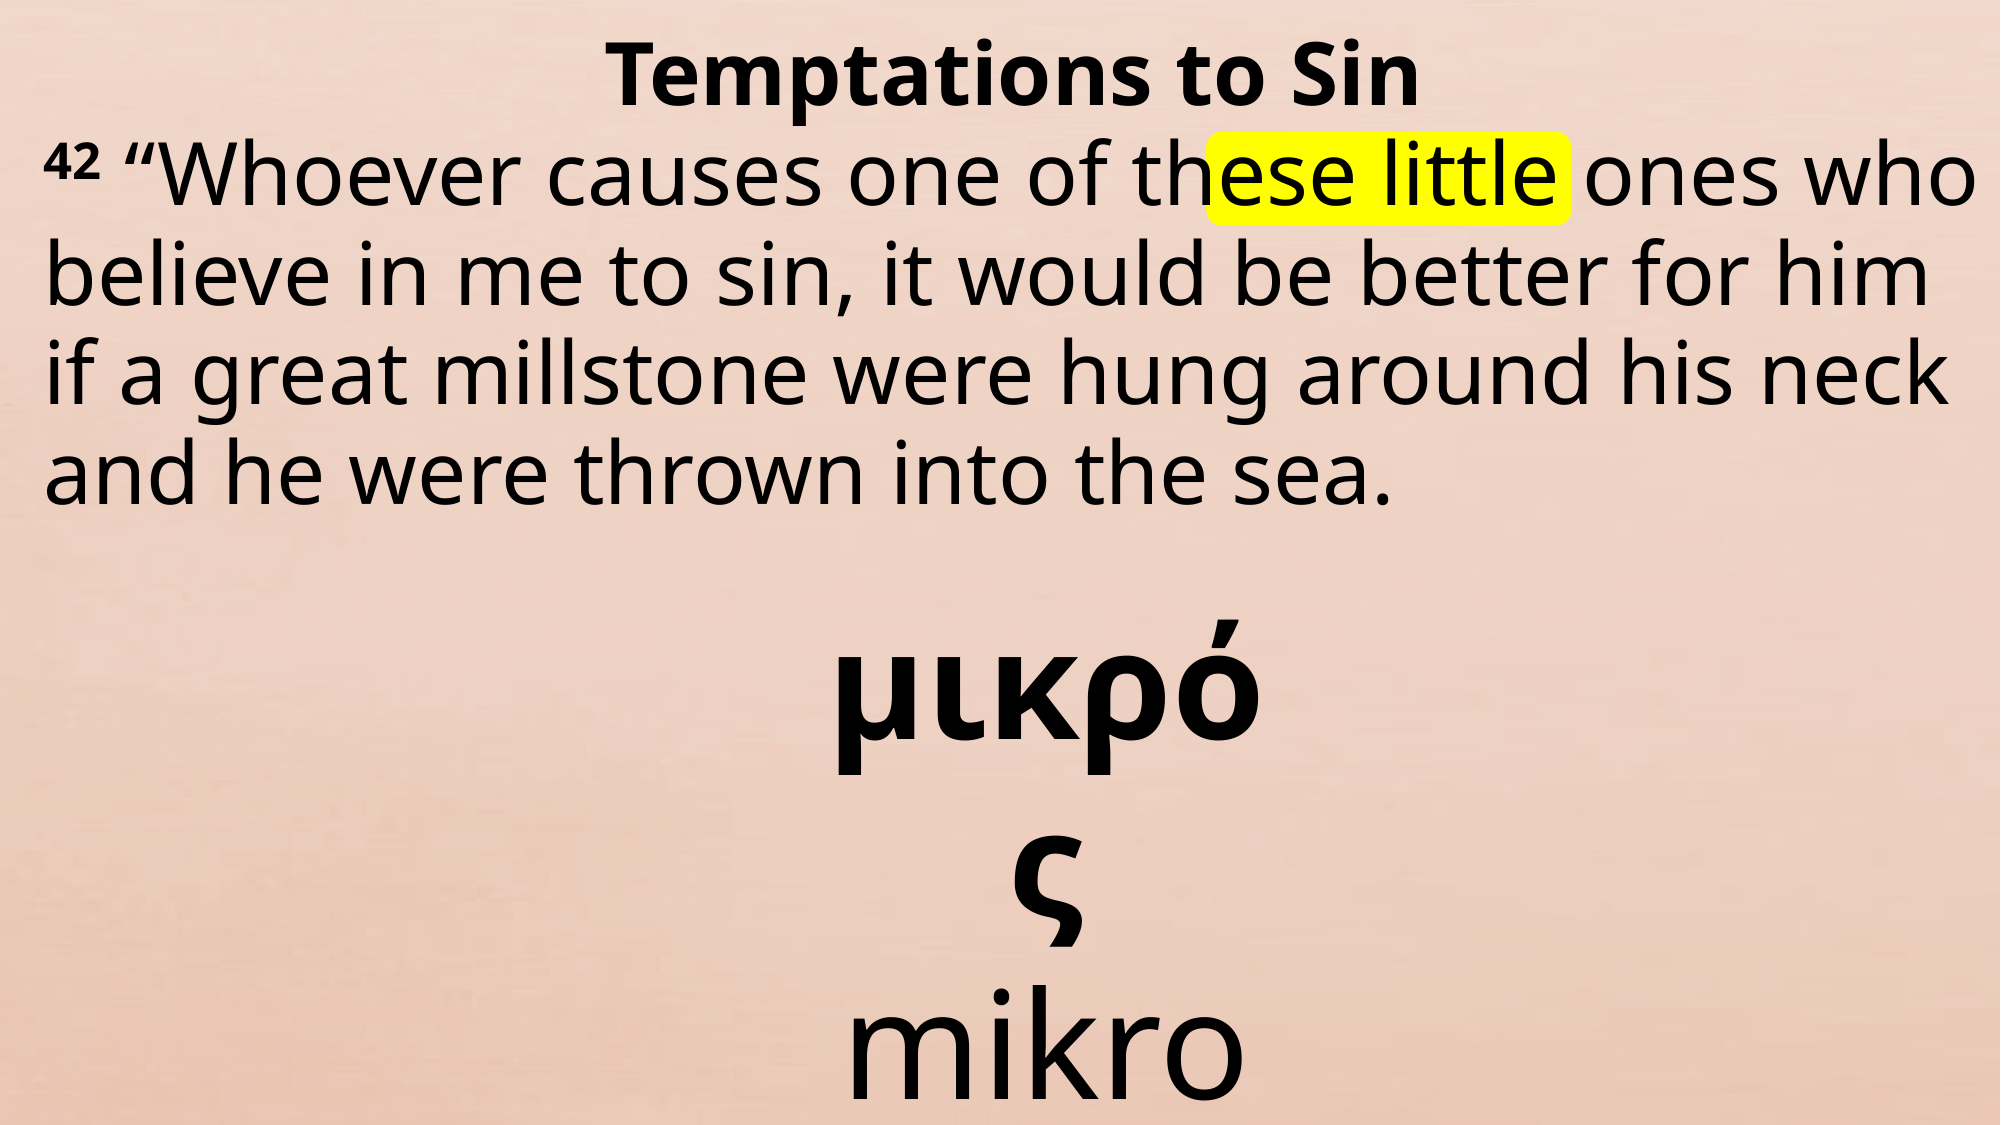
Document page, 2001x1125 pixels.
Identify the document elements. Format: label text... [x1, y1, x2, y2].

text_box μικρός mikros [794, 582, 1298, 1125]
text_box Temptations to Sin 42 “Whoever causes one of these little ones who believe in me to sin, it would be better for him if a great millstone were hung around his neck and he were thrown into the sea. [28, 18, 2000, 1033]
